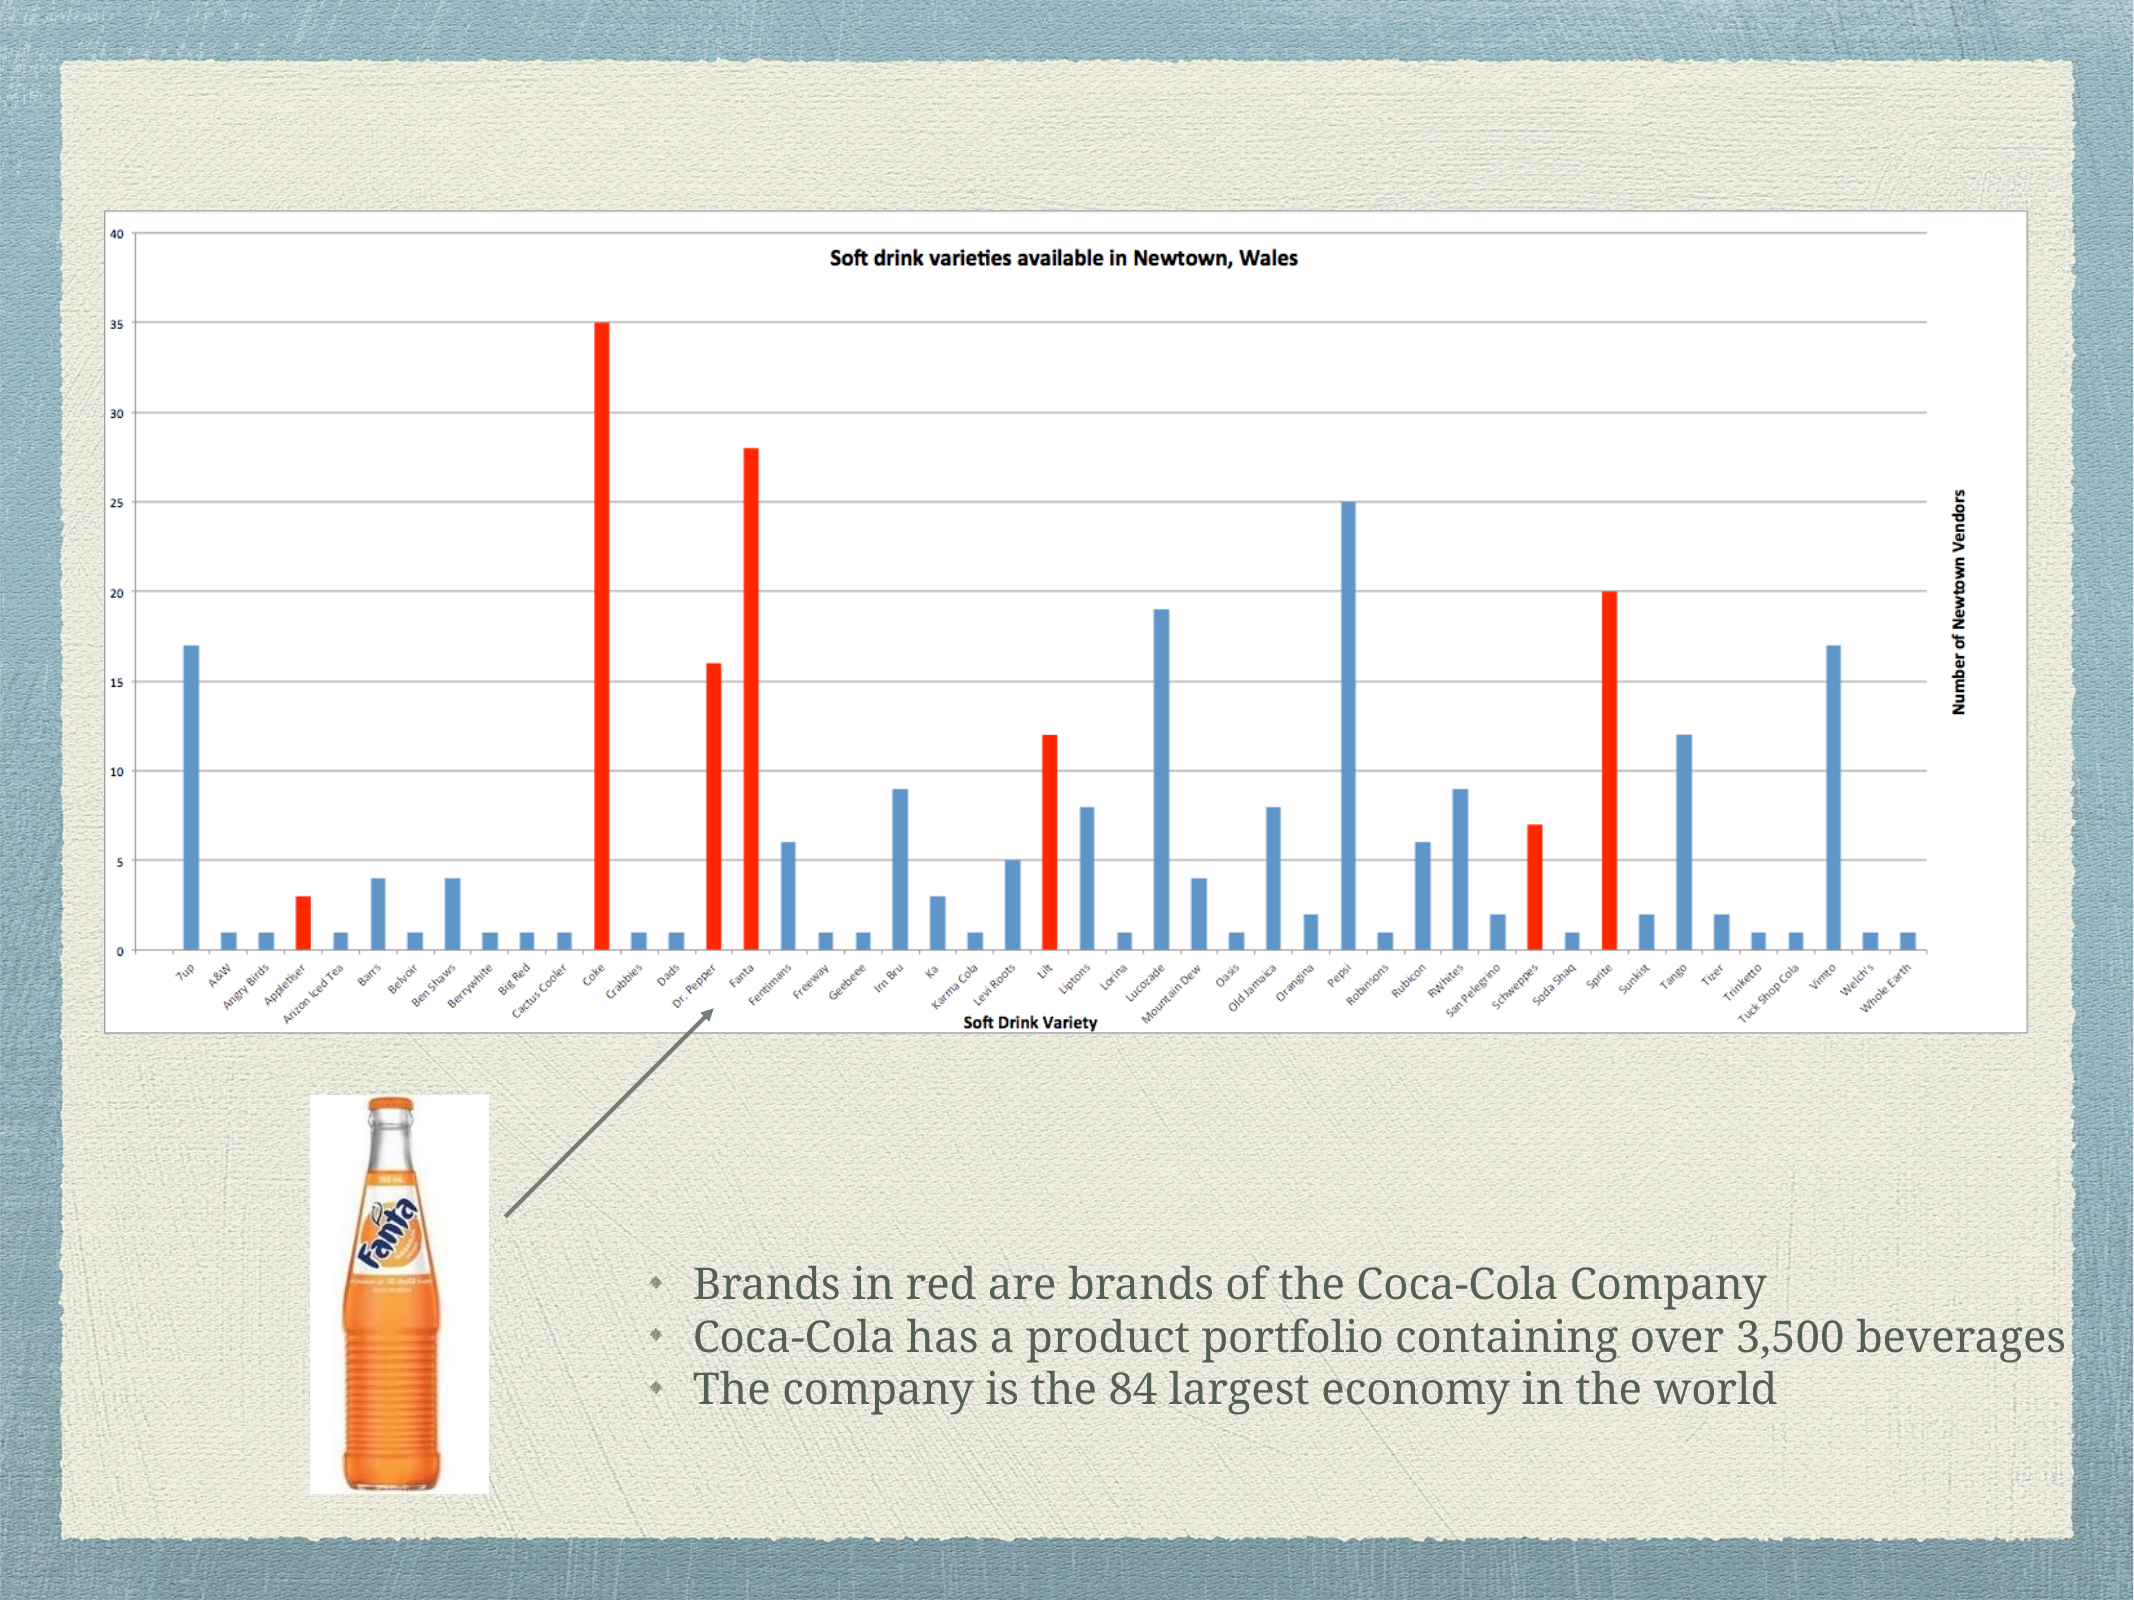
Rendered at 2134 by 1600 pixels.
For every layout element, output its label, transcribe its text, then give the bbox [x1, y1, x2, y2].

text_box Brands in red are brands of the Coca-Cola Company Coca-Cola has a product portfolio containing over 3,500 beverages The company is the 84 largest economy in the world [641, 1247, 2076, 1422]
picture [0, 0, 2134, 1600]
